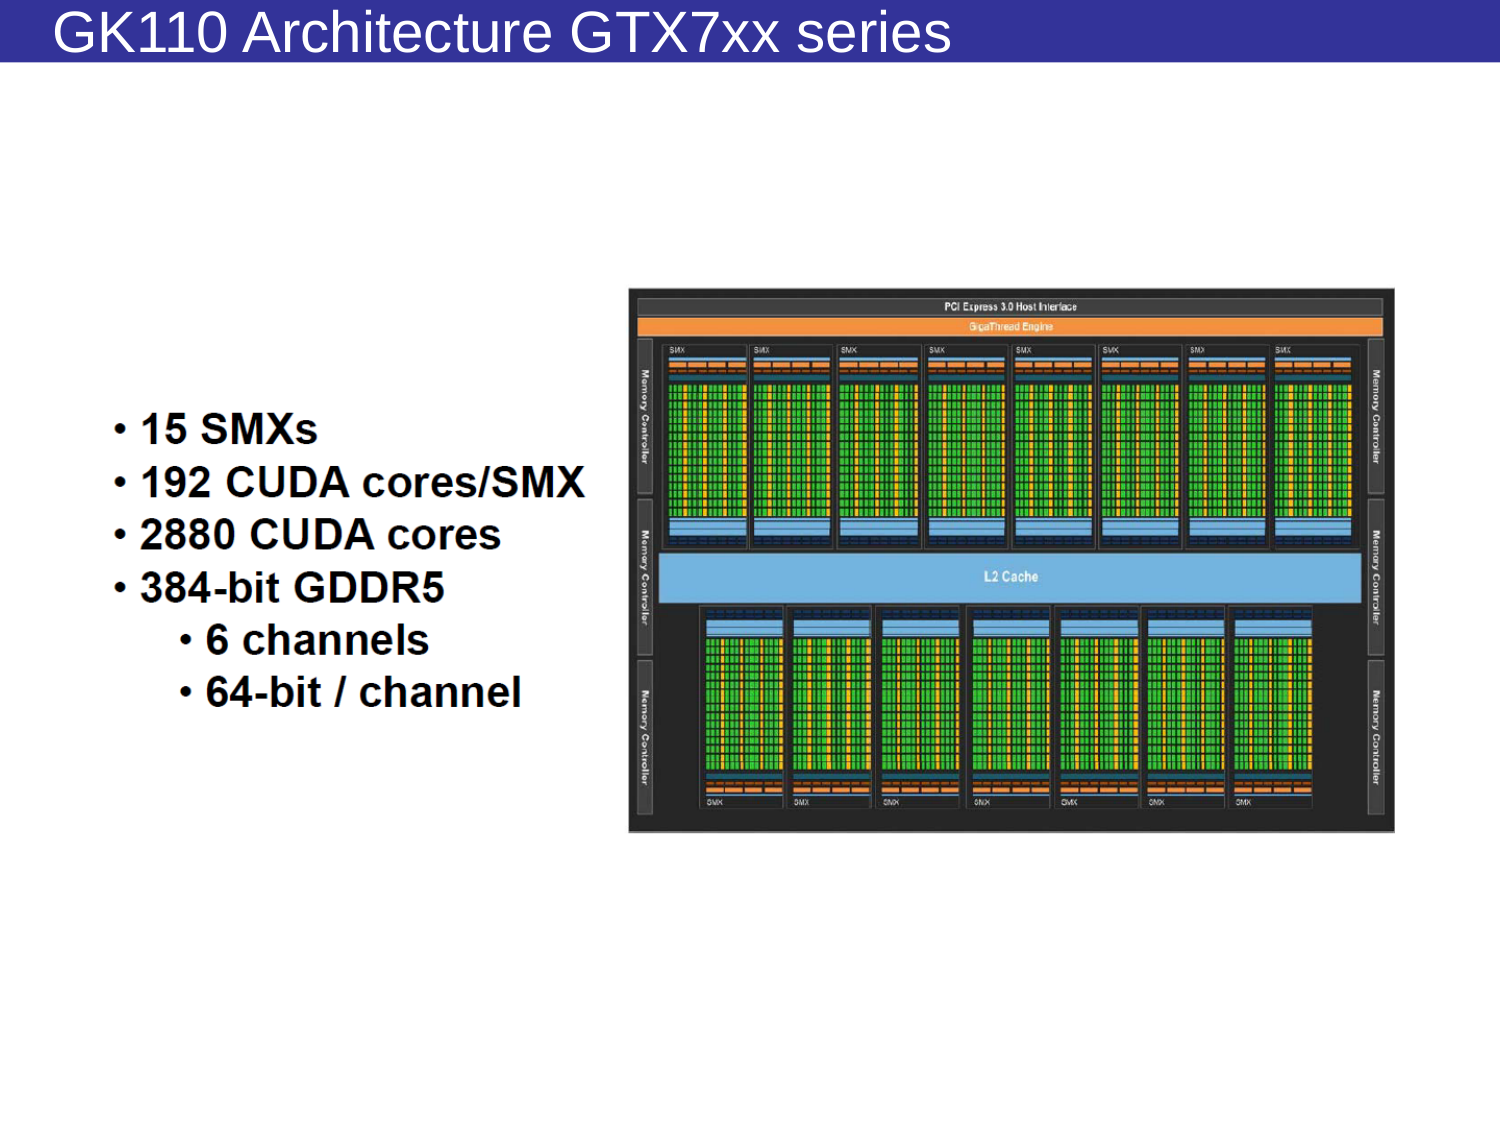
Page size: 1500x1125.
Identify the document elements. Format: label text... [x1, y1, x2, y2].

picture [104, 249, 1396, 876]
title GK110 Architecture GTX7xx series [37, 7, 1426, 51]
